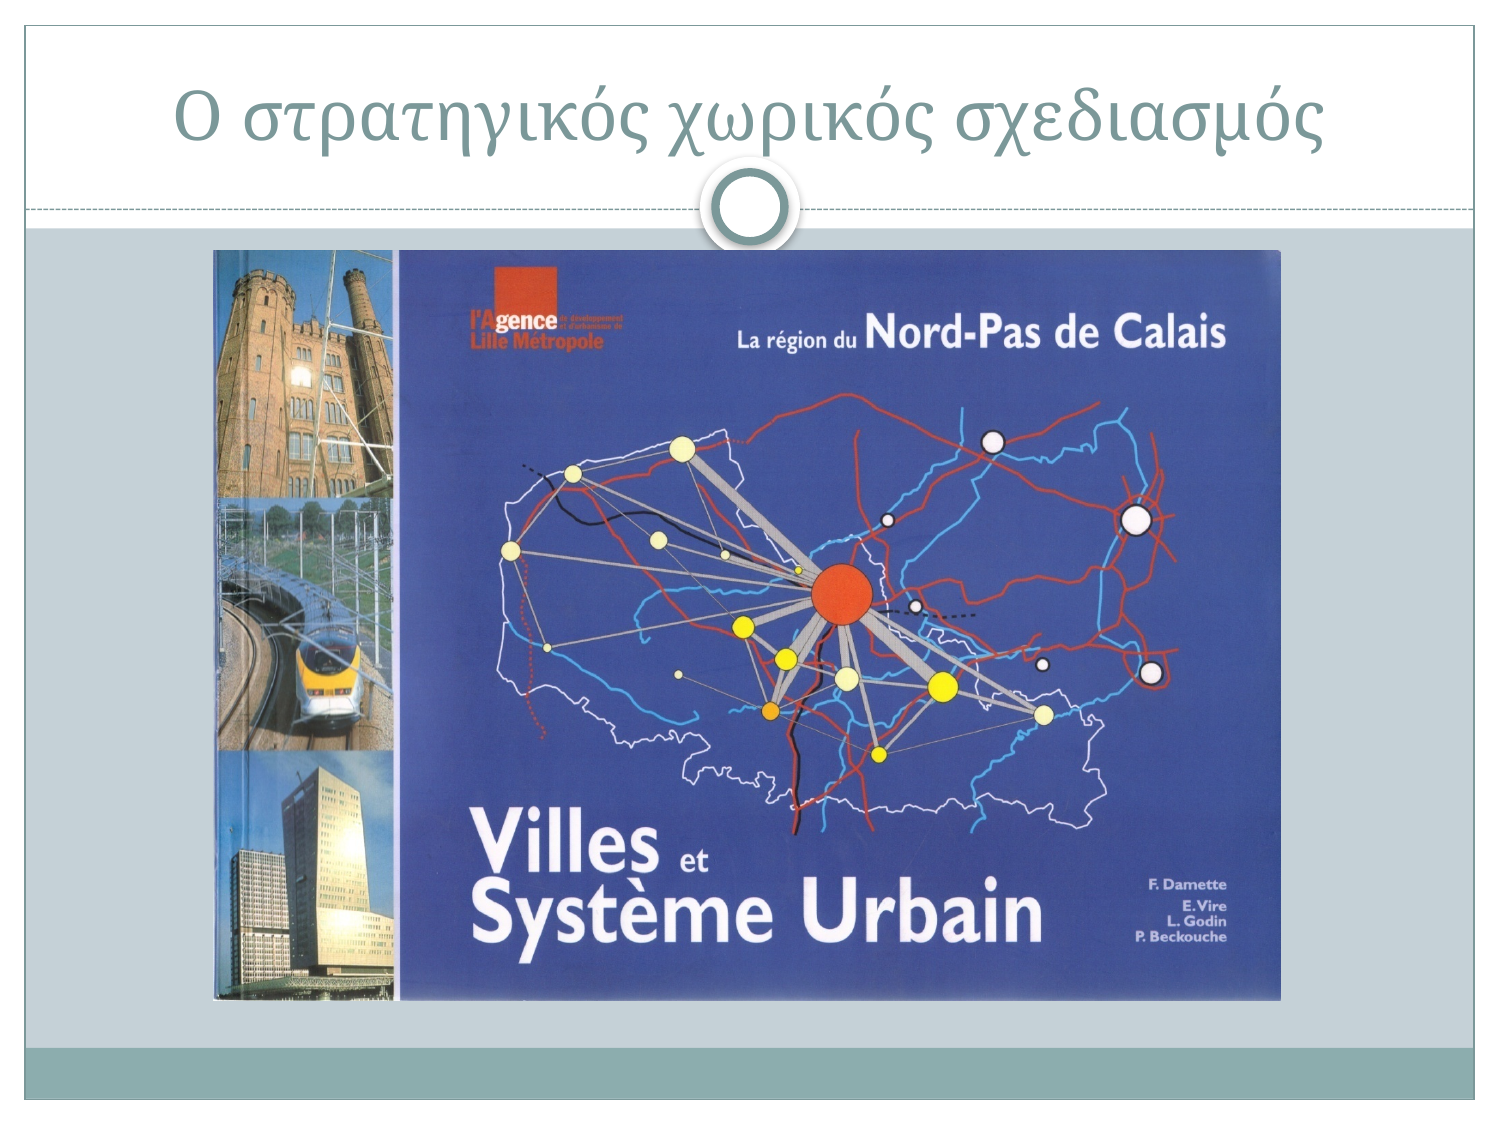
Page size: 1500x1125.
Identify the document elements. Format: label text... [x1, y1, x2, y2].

title Ο στρατηγικός χωρικός σχεδιασμός [49, 37, 1450, 162]
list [212, 250, 1281, 1001]
